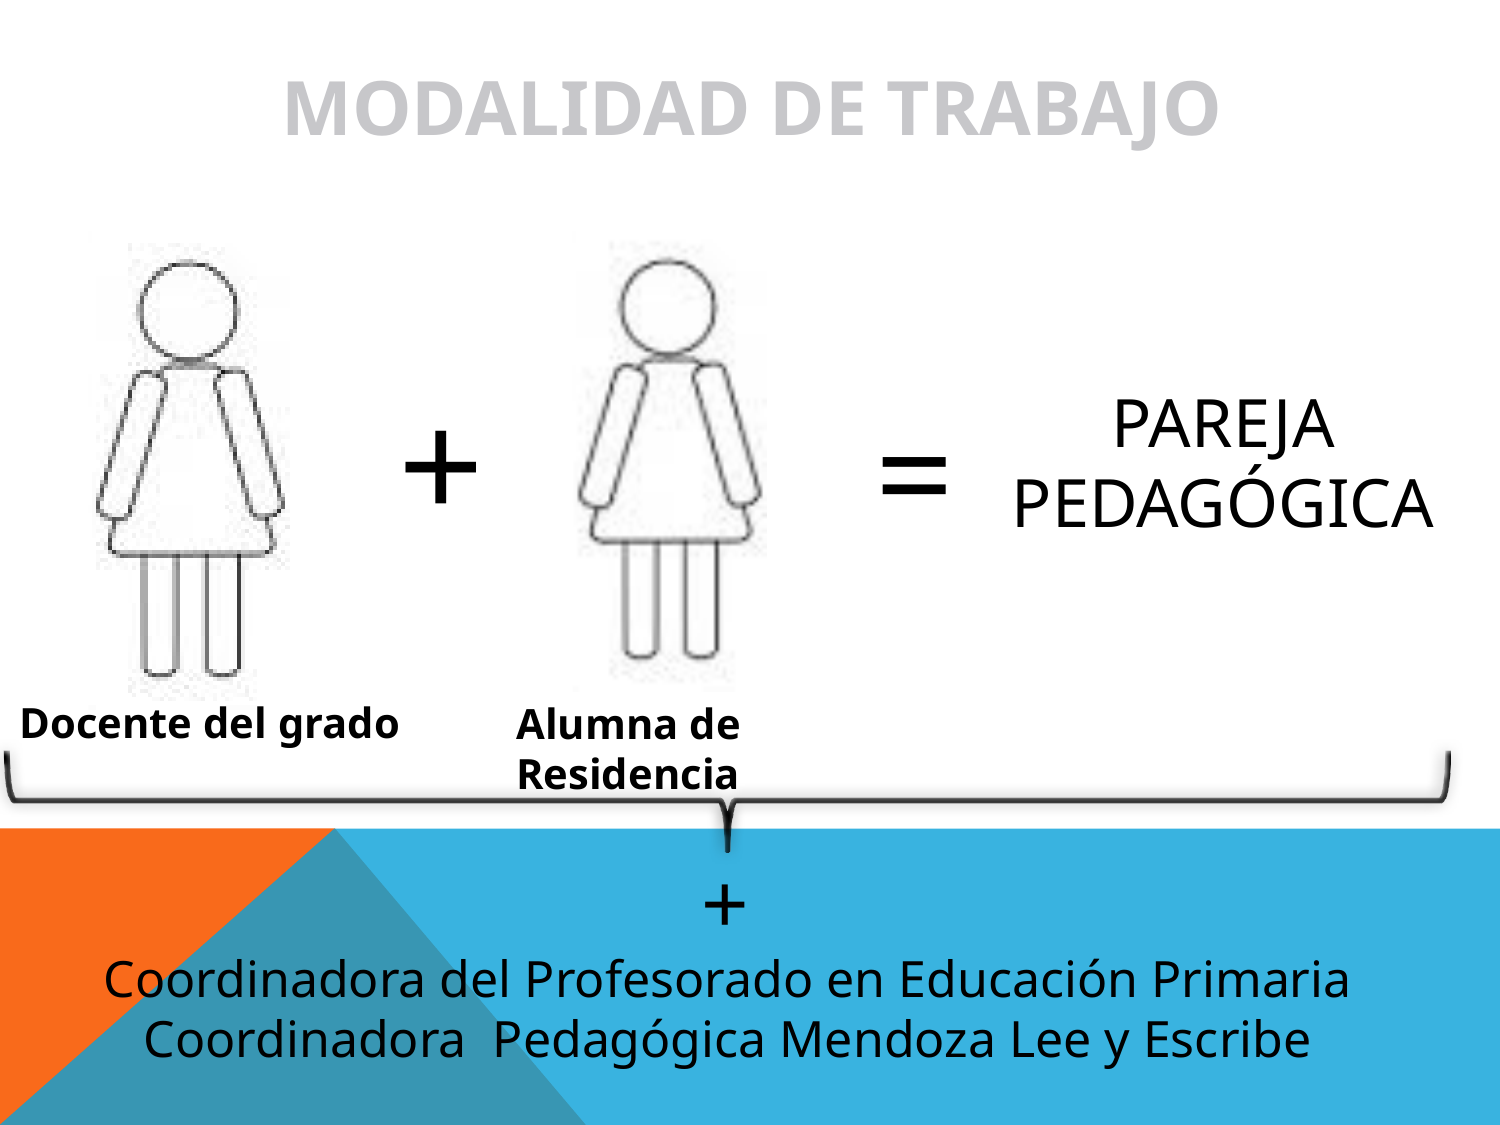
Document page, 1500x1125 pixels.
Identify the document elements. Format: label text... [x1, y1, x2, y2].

text_box + [686, 843, 764, 940]
text_box Alumna de Residencia [501, 690, 925, 741]
text_box PAREJA PEDAGÓGICA [997, 373, 1450, 548]
text_box Docente del grado [4, 689, 415, 744]
text_box = [860, 379, 969, 560]
picture [574, 233, 769, 691]
text_box Coordinadora del Profesorado en Educación Primaria Coordinadora Pedagógica Mendoza Lee y Escribe [89, 940, 1368, 1076]
picture [90, 233, 292, 709]
text_box + [384, 362, 500, 558]
text_box [4, 755, 1451, 821]
title MODALIDAD DE TRABAJO [135, 60, 1369, 150]
